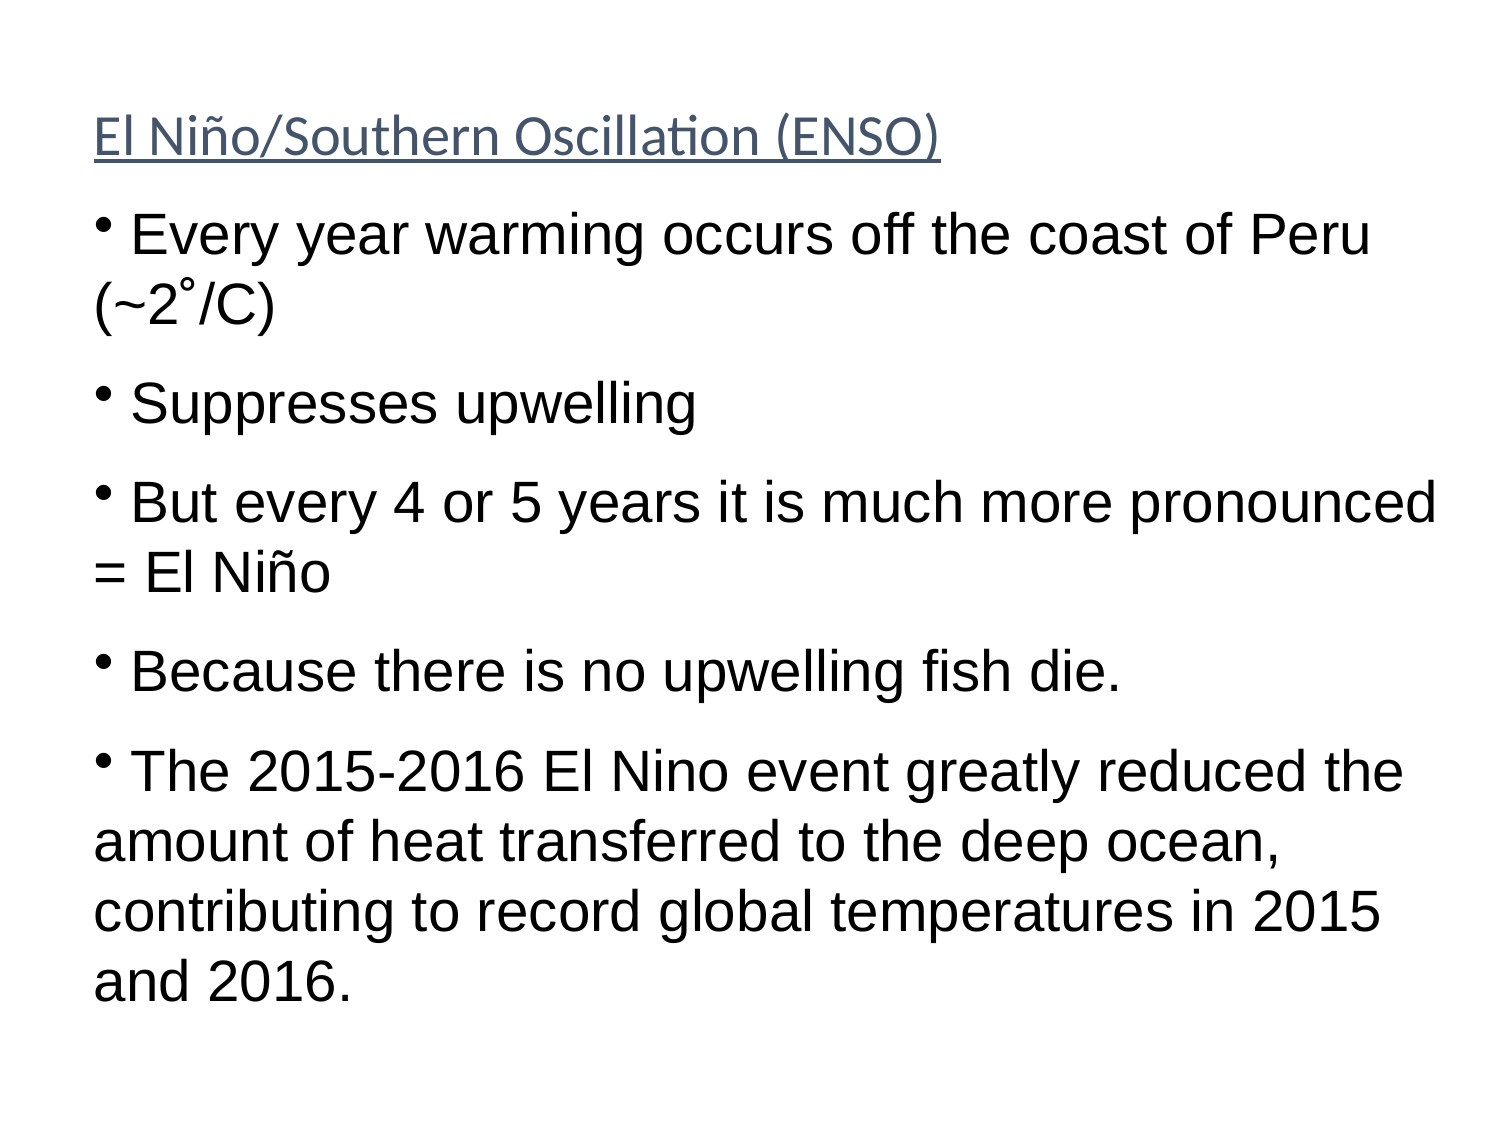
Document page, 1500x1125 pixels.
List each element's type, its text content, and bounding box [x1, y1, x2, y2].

text_box El Niño/Southern Oscillation (ENSO) Every year warming occurs off the coast of Peru (~2˚/C) Suppresses upwelling But every 4 or 5 years it is much more pronounced = El Niño Because there is no upwelling fish die. The 2015-2016 El Nino event greatly reduced the amount of heat transferred to the deep ocean, contributing to record global temperatures in 2015 and 2016. [79, 89, 1469, 1020]
